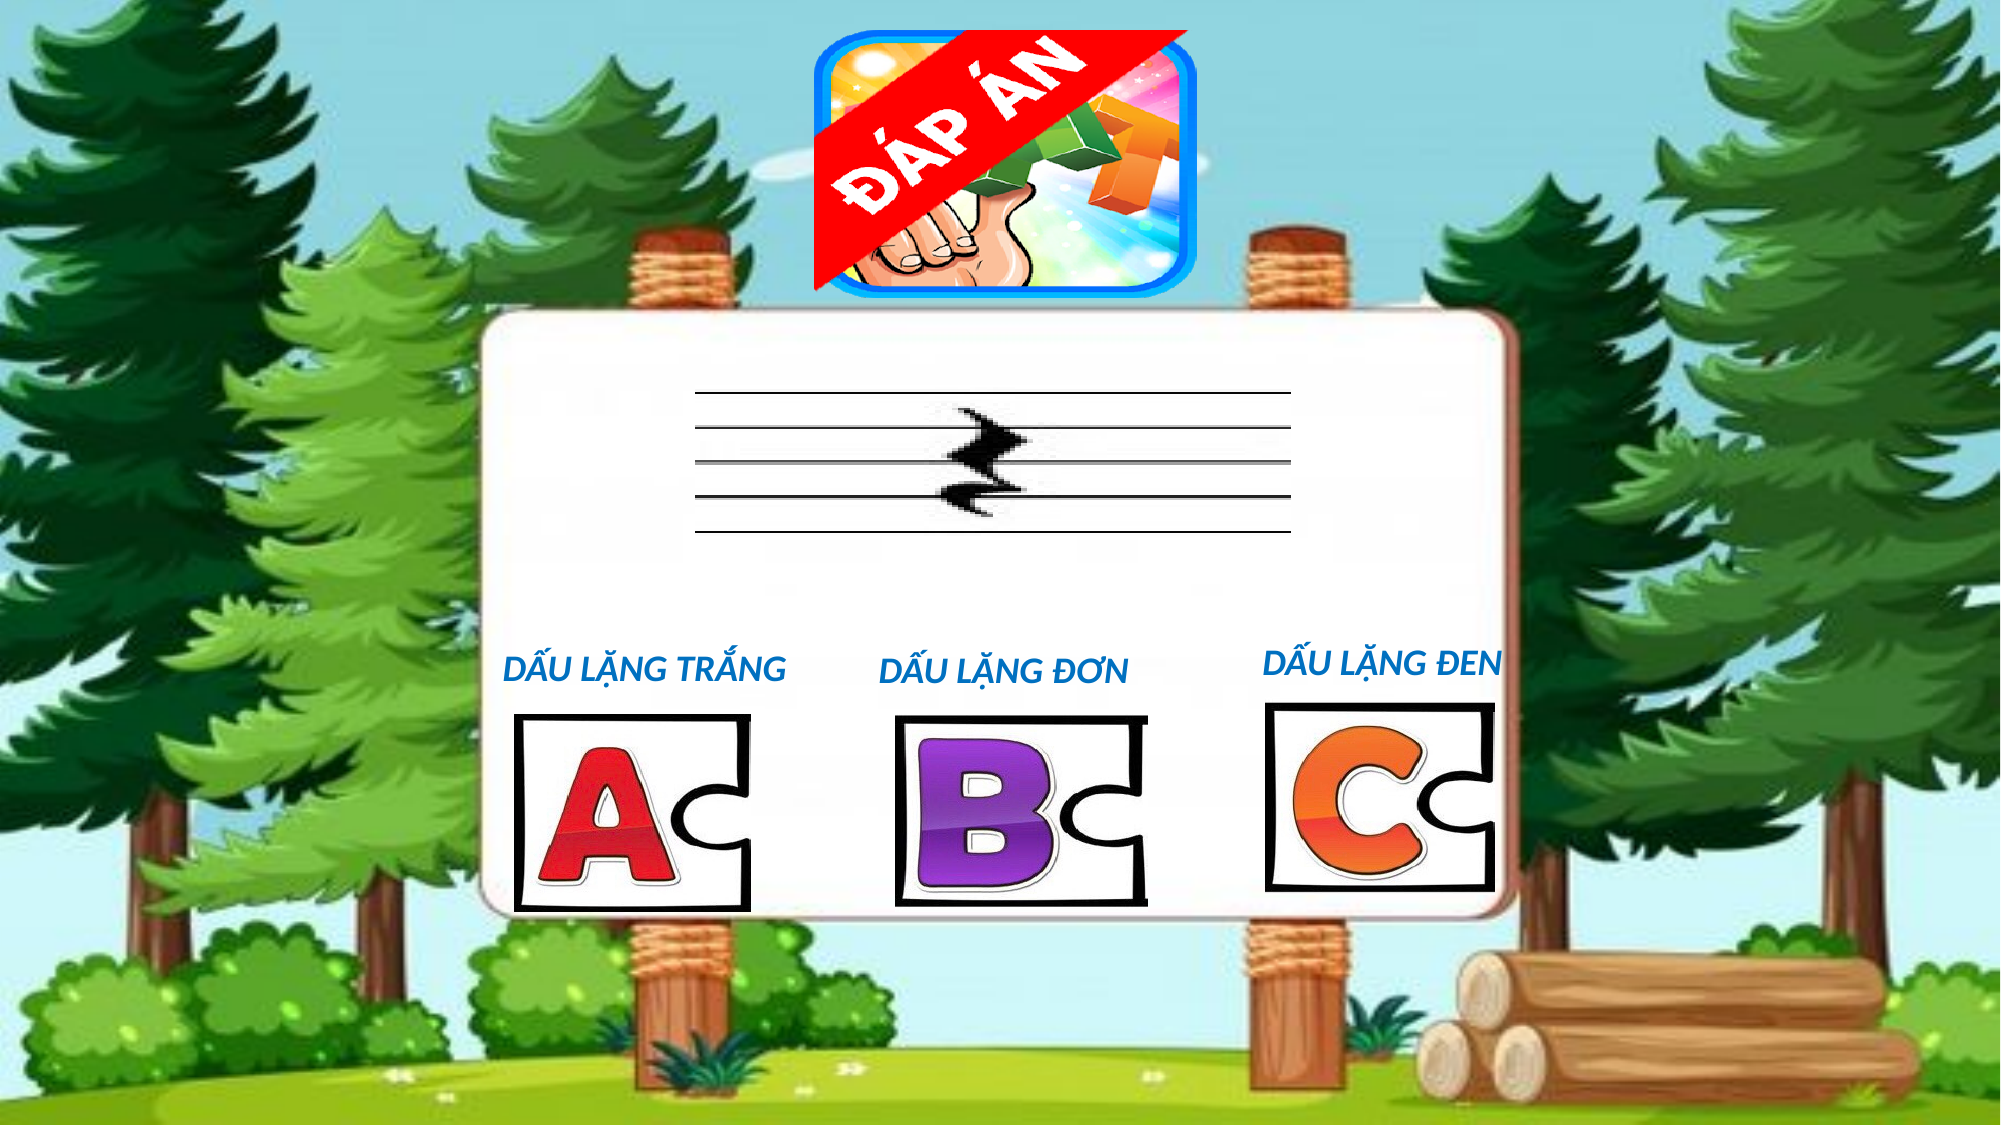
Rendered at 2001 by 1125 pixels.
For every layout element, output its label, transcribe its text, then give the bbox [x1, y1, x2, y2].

text_box DẤU LẶNG TRẮNG [487, 636, 858, 697]
picture [0, 0, 2001, 1125]
text_box DẤU LẶNG ĐƠN [863, 639, 1174, 699]
text_box DẤU LẶNG ĐEN [1247, 630, 1558, 690]
